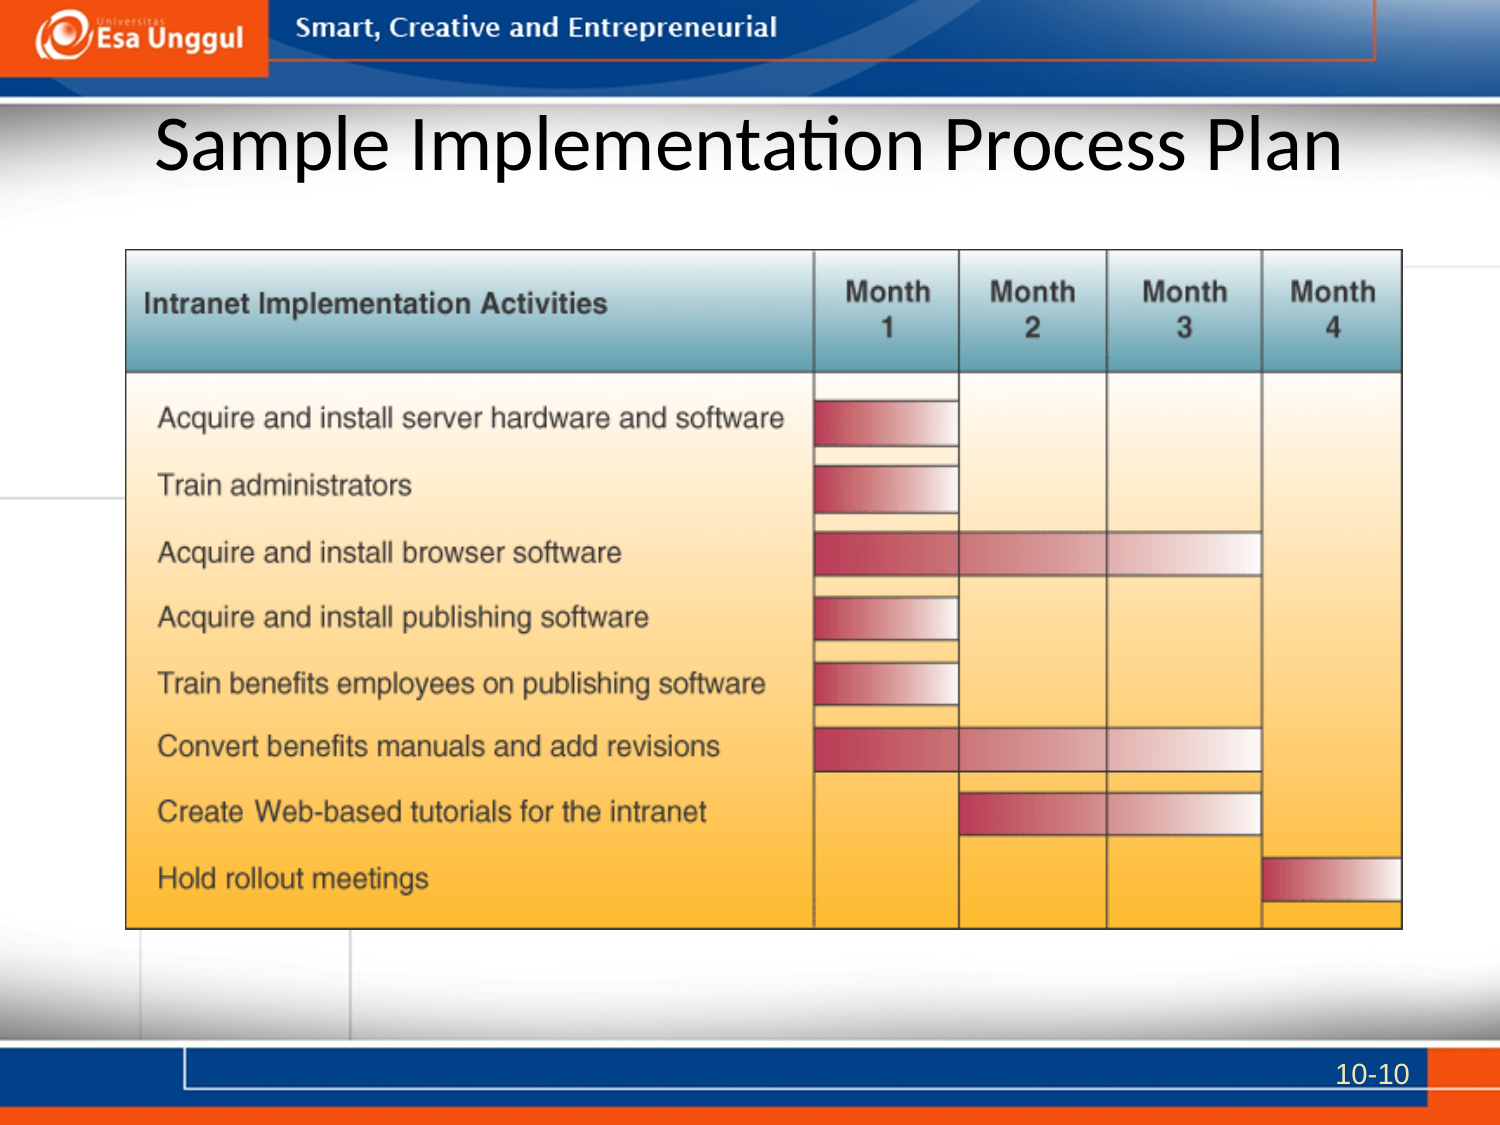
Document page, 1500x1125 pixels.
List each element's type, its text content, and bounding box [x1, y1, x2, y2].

title Sample Implementation Process Plan [75, 45, 1425, 233]
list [124, 249, 1404, 930]
slide_number 10-10 [1074, 1042, 1425, 1103]
picture [0, 0, 1500, 1125]
